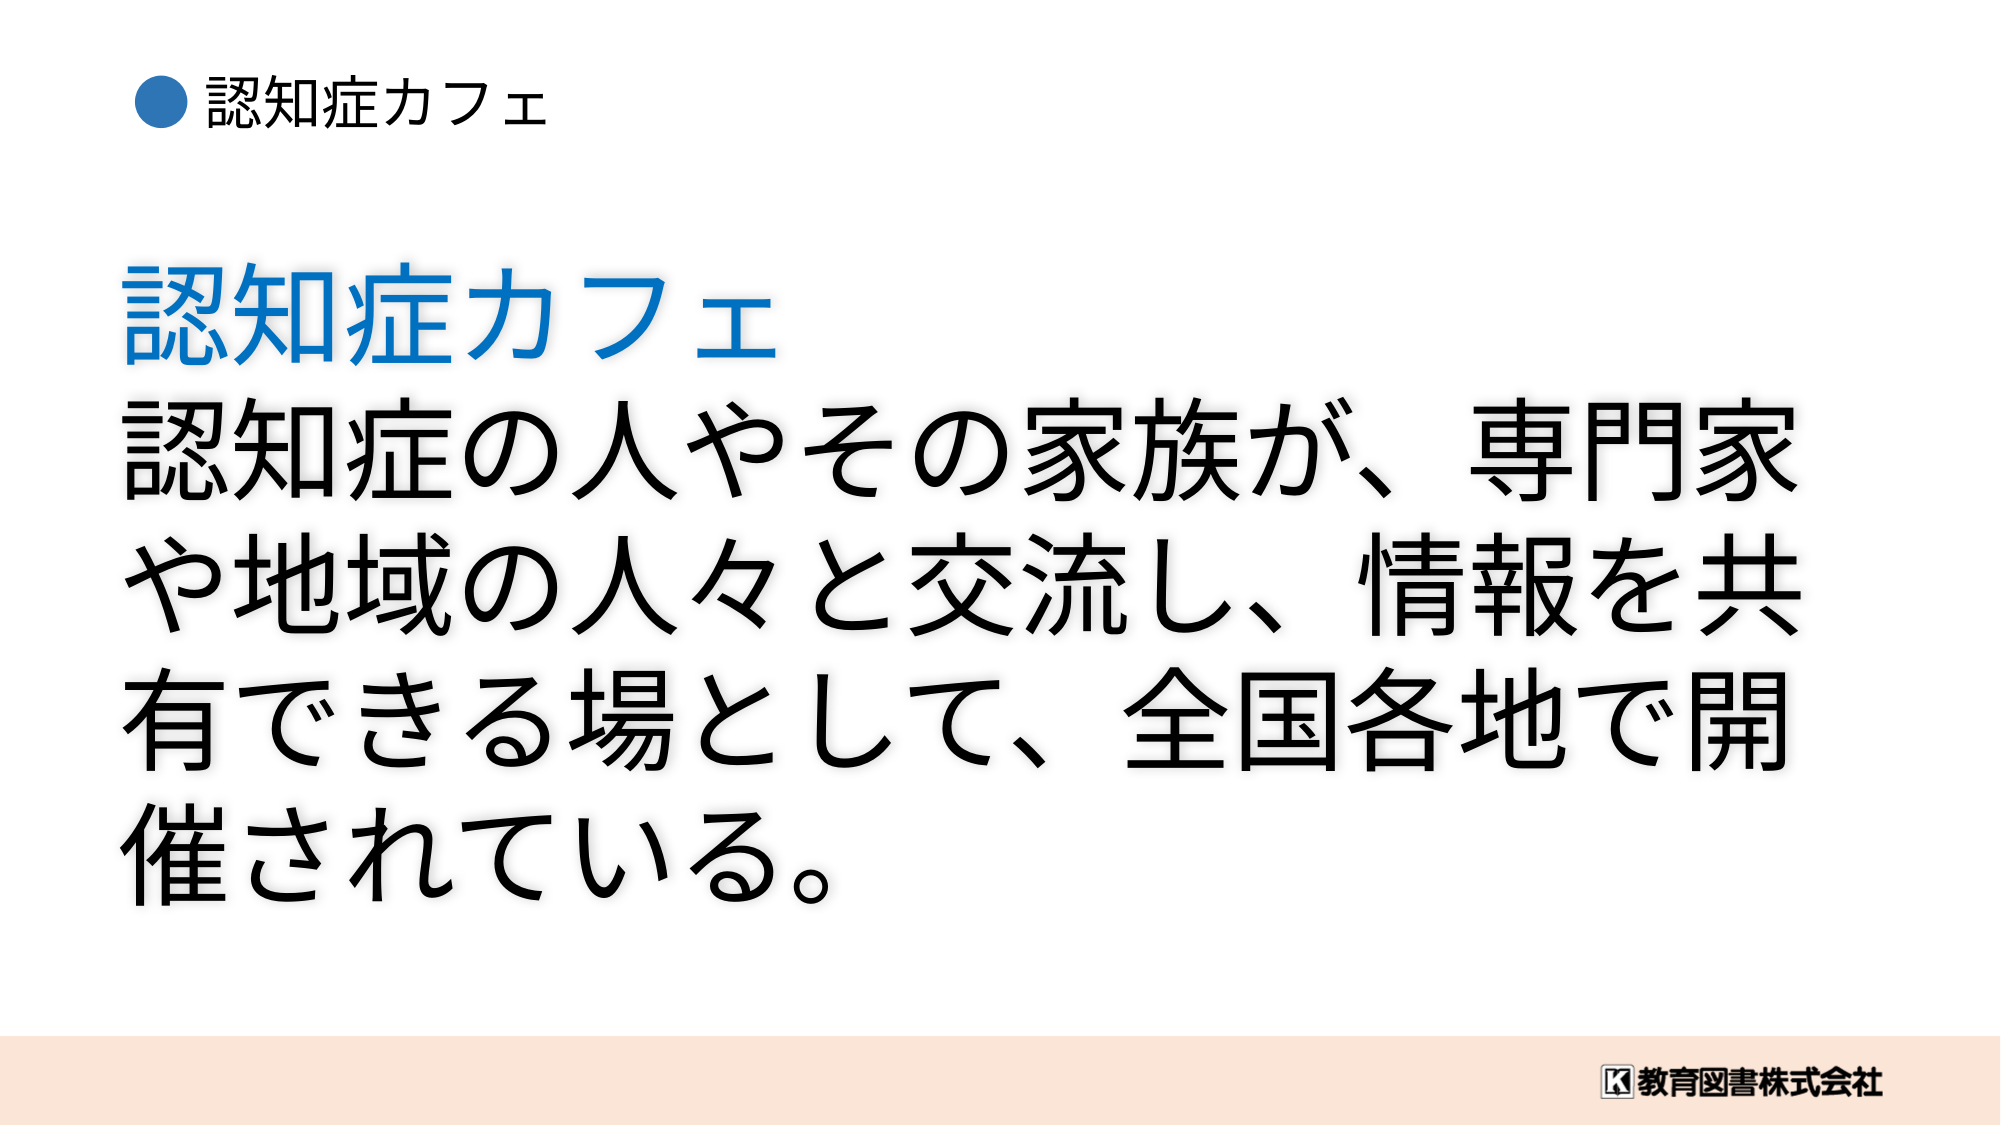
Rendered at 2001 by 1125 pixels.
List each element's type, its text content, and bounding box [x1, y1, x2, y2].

text_box 認知症カフェ 認知症の人やその家族が、専門家や地域の人々と交流し、情報を共有できる場として、全国各地で開催されている。 [118, 177, 1882, 920]
text_box ●認知症カフェ [118, 59, 1890, 144]
picture [0, 0, 2001, 1125]
